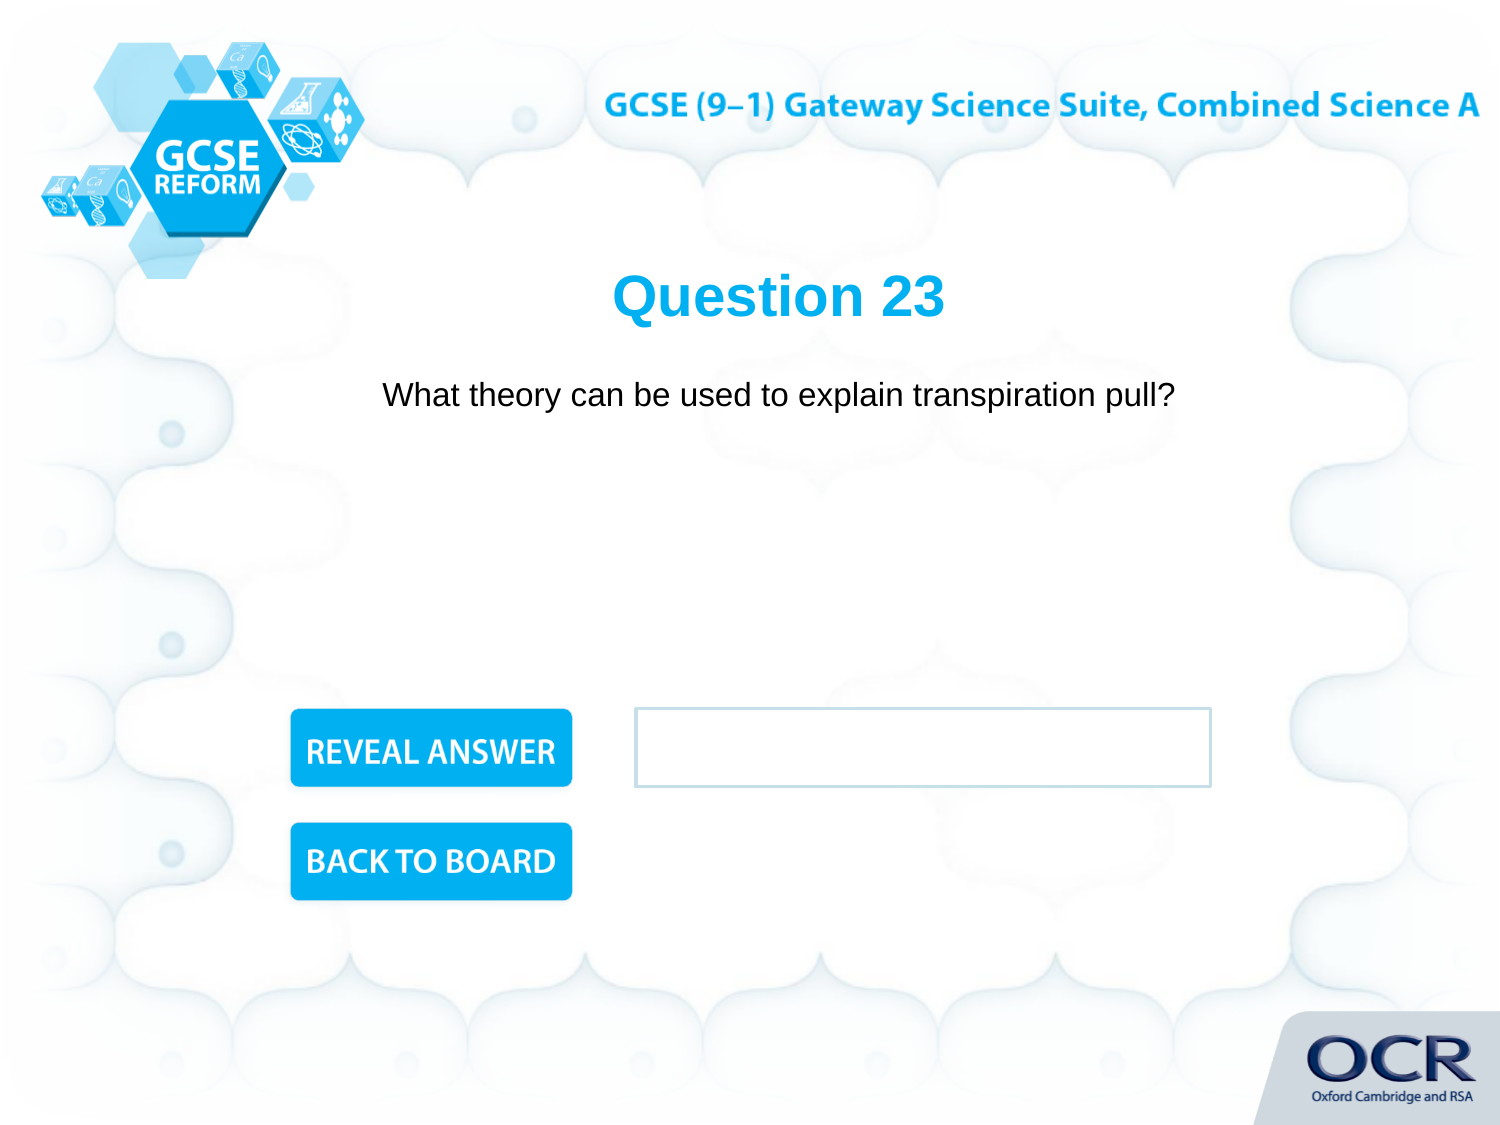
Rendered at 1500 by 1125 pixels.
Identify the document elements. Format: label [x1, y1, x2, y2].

picture [0, 0, 1500, 1125]
text_box [290, 708, 573, 788]
